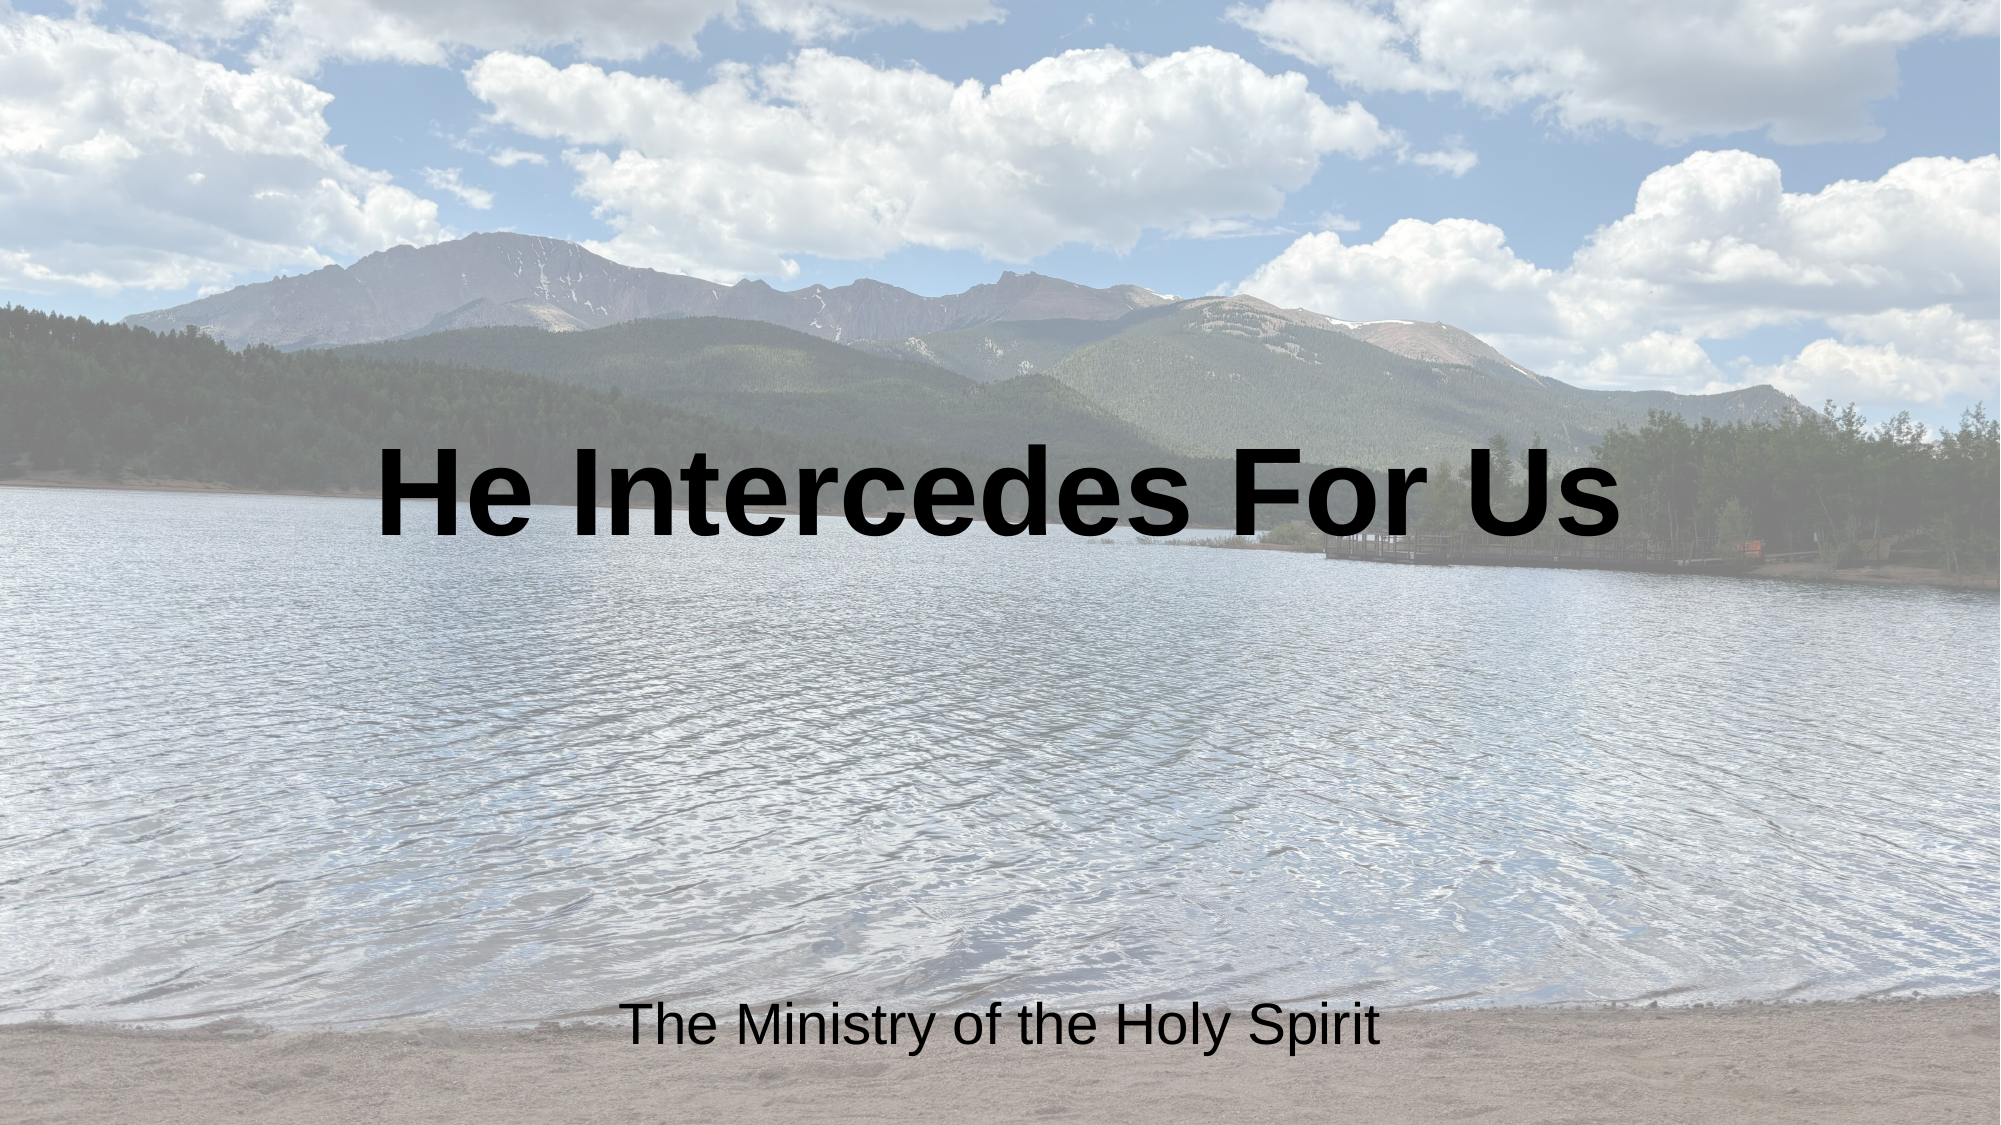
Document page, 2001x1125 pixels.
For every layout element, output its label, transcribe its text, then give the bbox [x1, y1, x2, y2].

text_box The Ministry of the Holy Spirit [0, 979, 2000, 1064]
text_box He Intercedes For Us [0, 403, 2000, 569]
